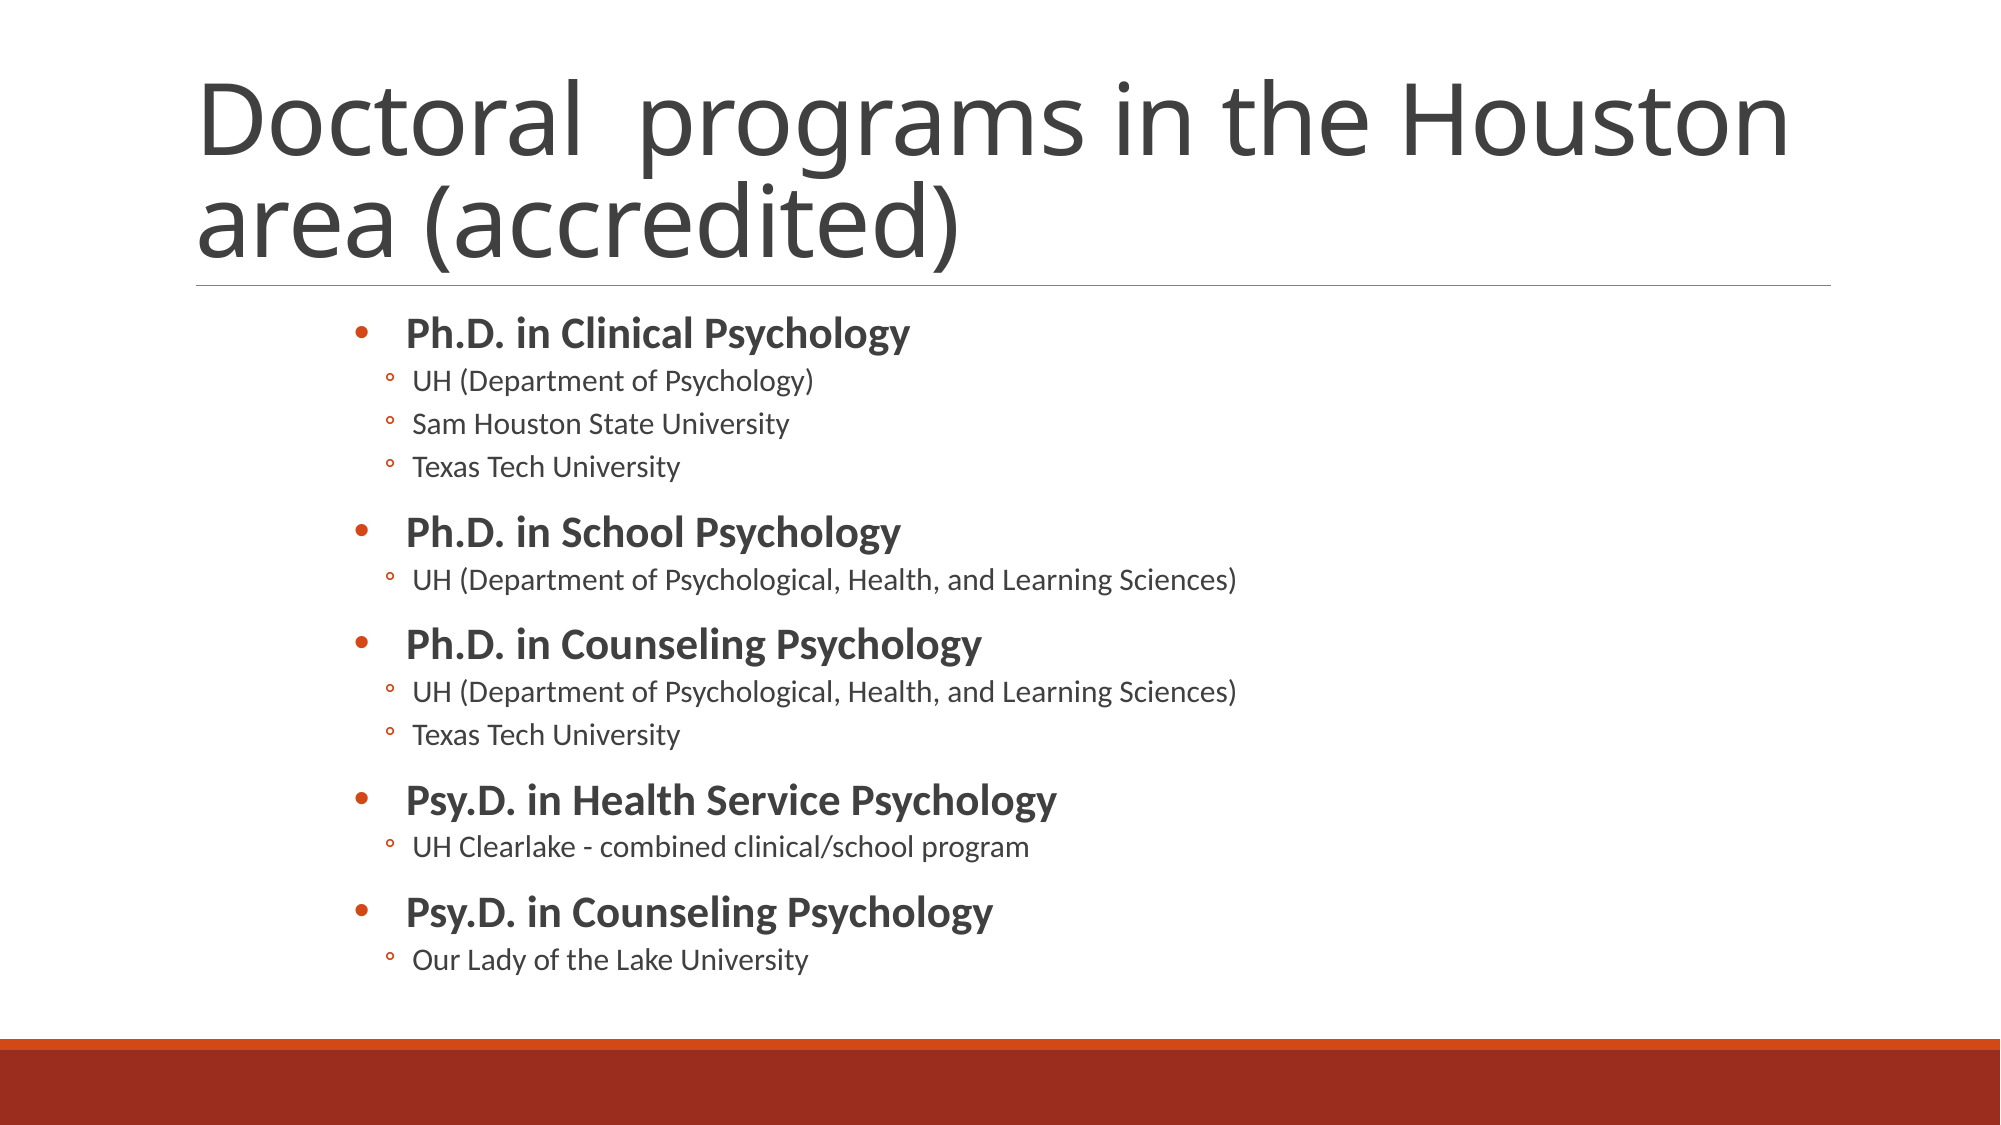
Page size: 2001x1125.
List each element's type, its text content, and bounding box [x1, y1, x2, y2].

list Ph.D. in Clinical Psychology UH (Department of Psychology) Sam Houston State University Texas Tech University Ph.D. in School Psychology UH (Department of Psychological, Health, and Learning Sciences) Ph.D. in Counseling Psychology UH (Department of Psychological, Health, and Learning Sciences) Texas Tech University Psy.D. in Health Service Psychology UH Clearlake - combined clinical/school program Psy.D. in Counseling Psychology Our Lady of the Lake University [353, 302, 1701, 985]
title Doctoral programs in the Houston area (accredited) [180, 47, 1830, 285]
